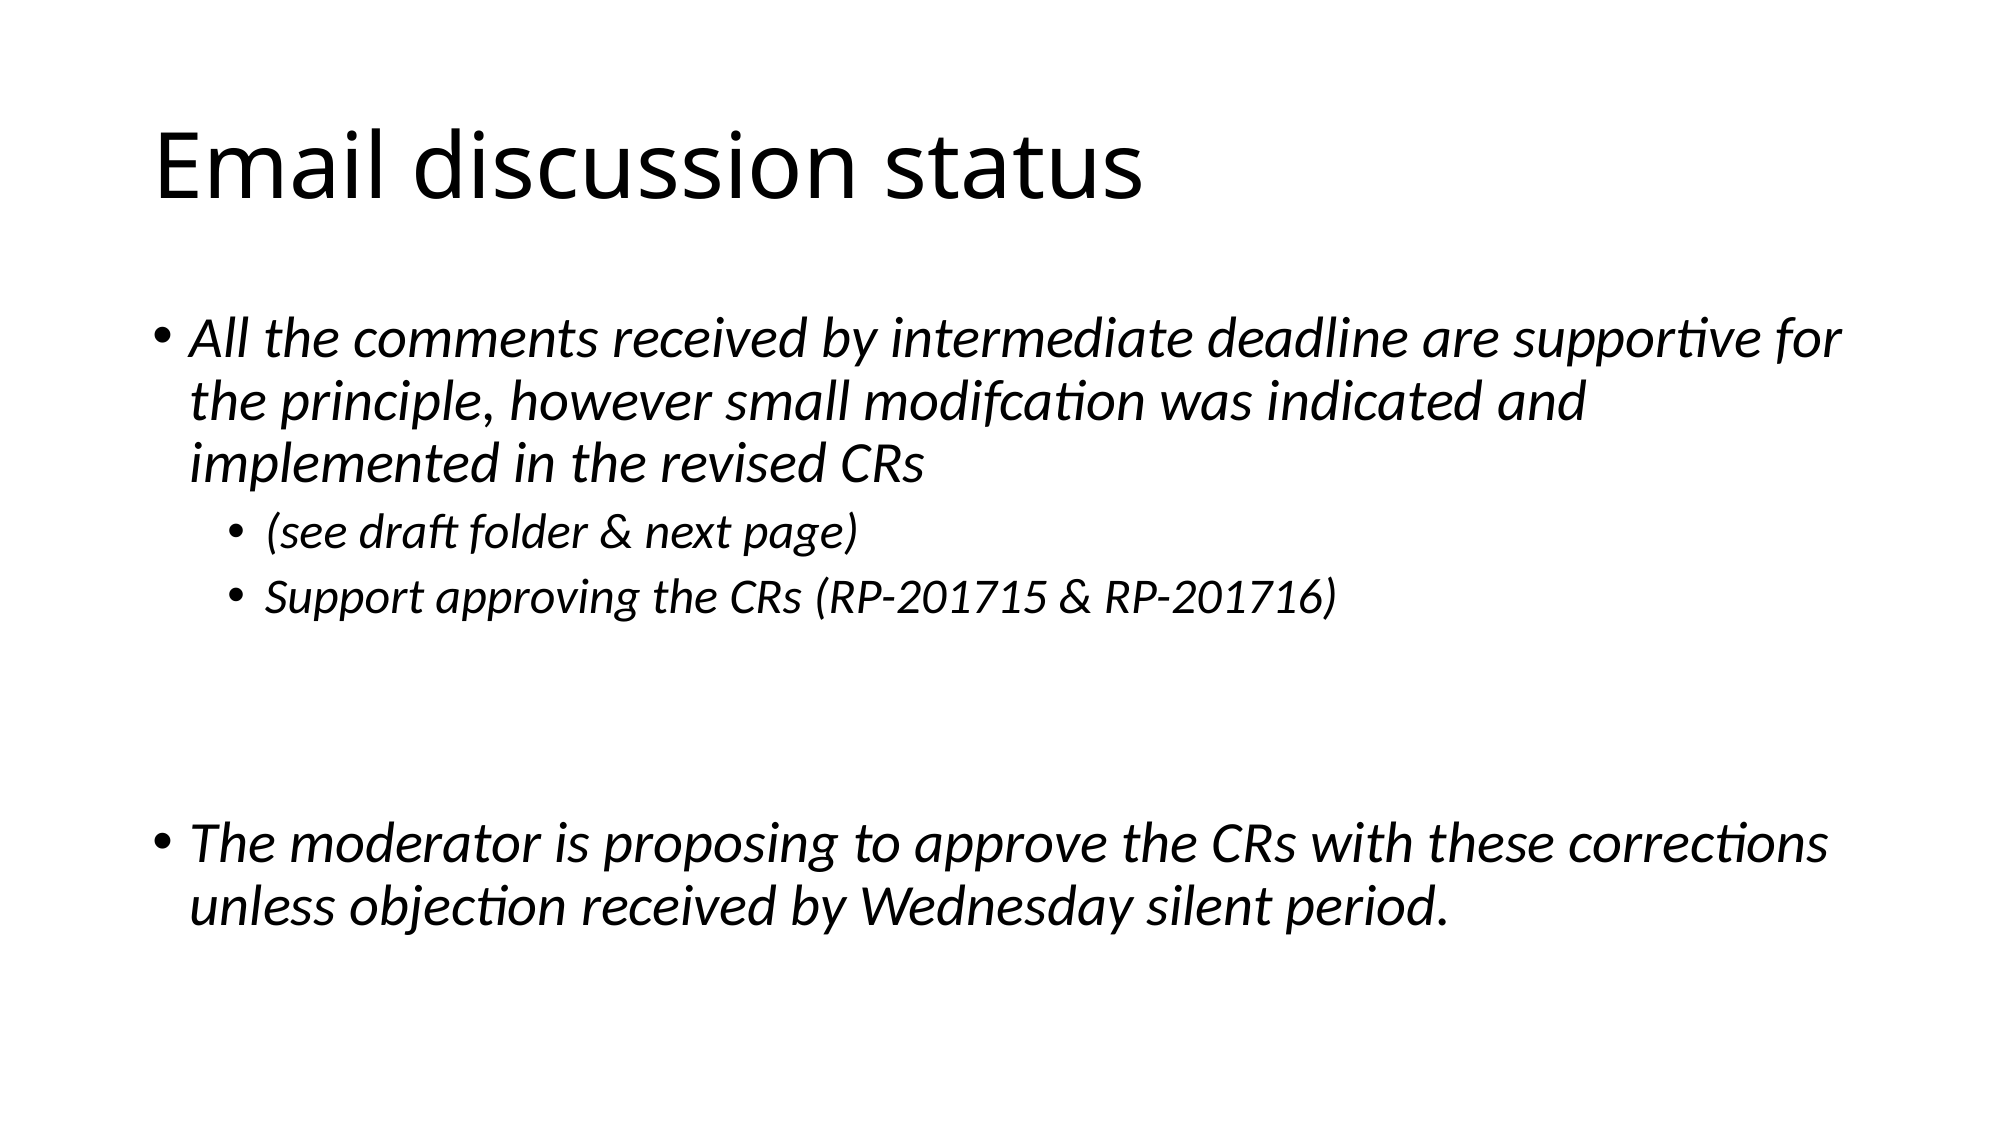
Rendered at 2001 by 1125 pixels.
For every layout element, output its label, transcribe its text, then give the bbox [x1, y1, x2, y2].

list All the comments received by intermediate deadline are supportive for the principle, however small modifcation was indicated and implemented in the revised CRs (see draft folder & next page) Support approving the CRs (RP-201715 & RP-201716) The moderator is proposing to approve the CRs with these corrections unless objection received by Wednesday silent period. [137, 299, 1863, 1014]
title Email discussion status [137, 59, 1863, 278]
